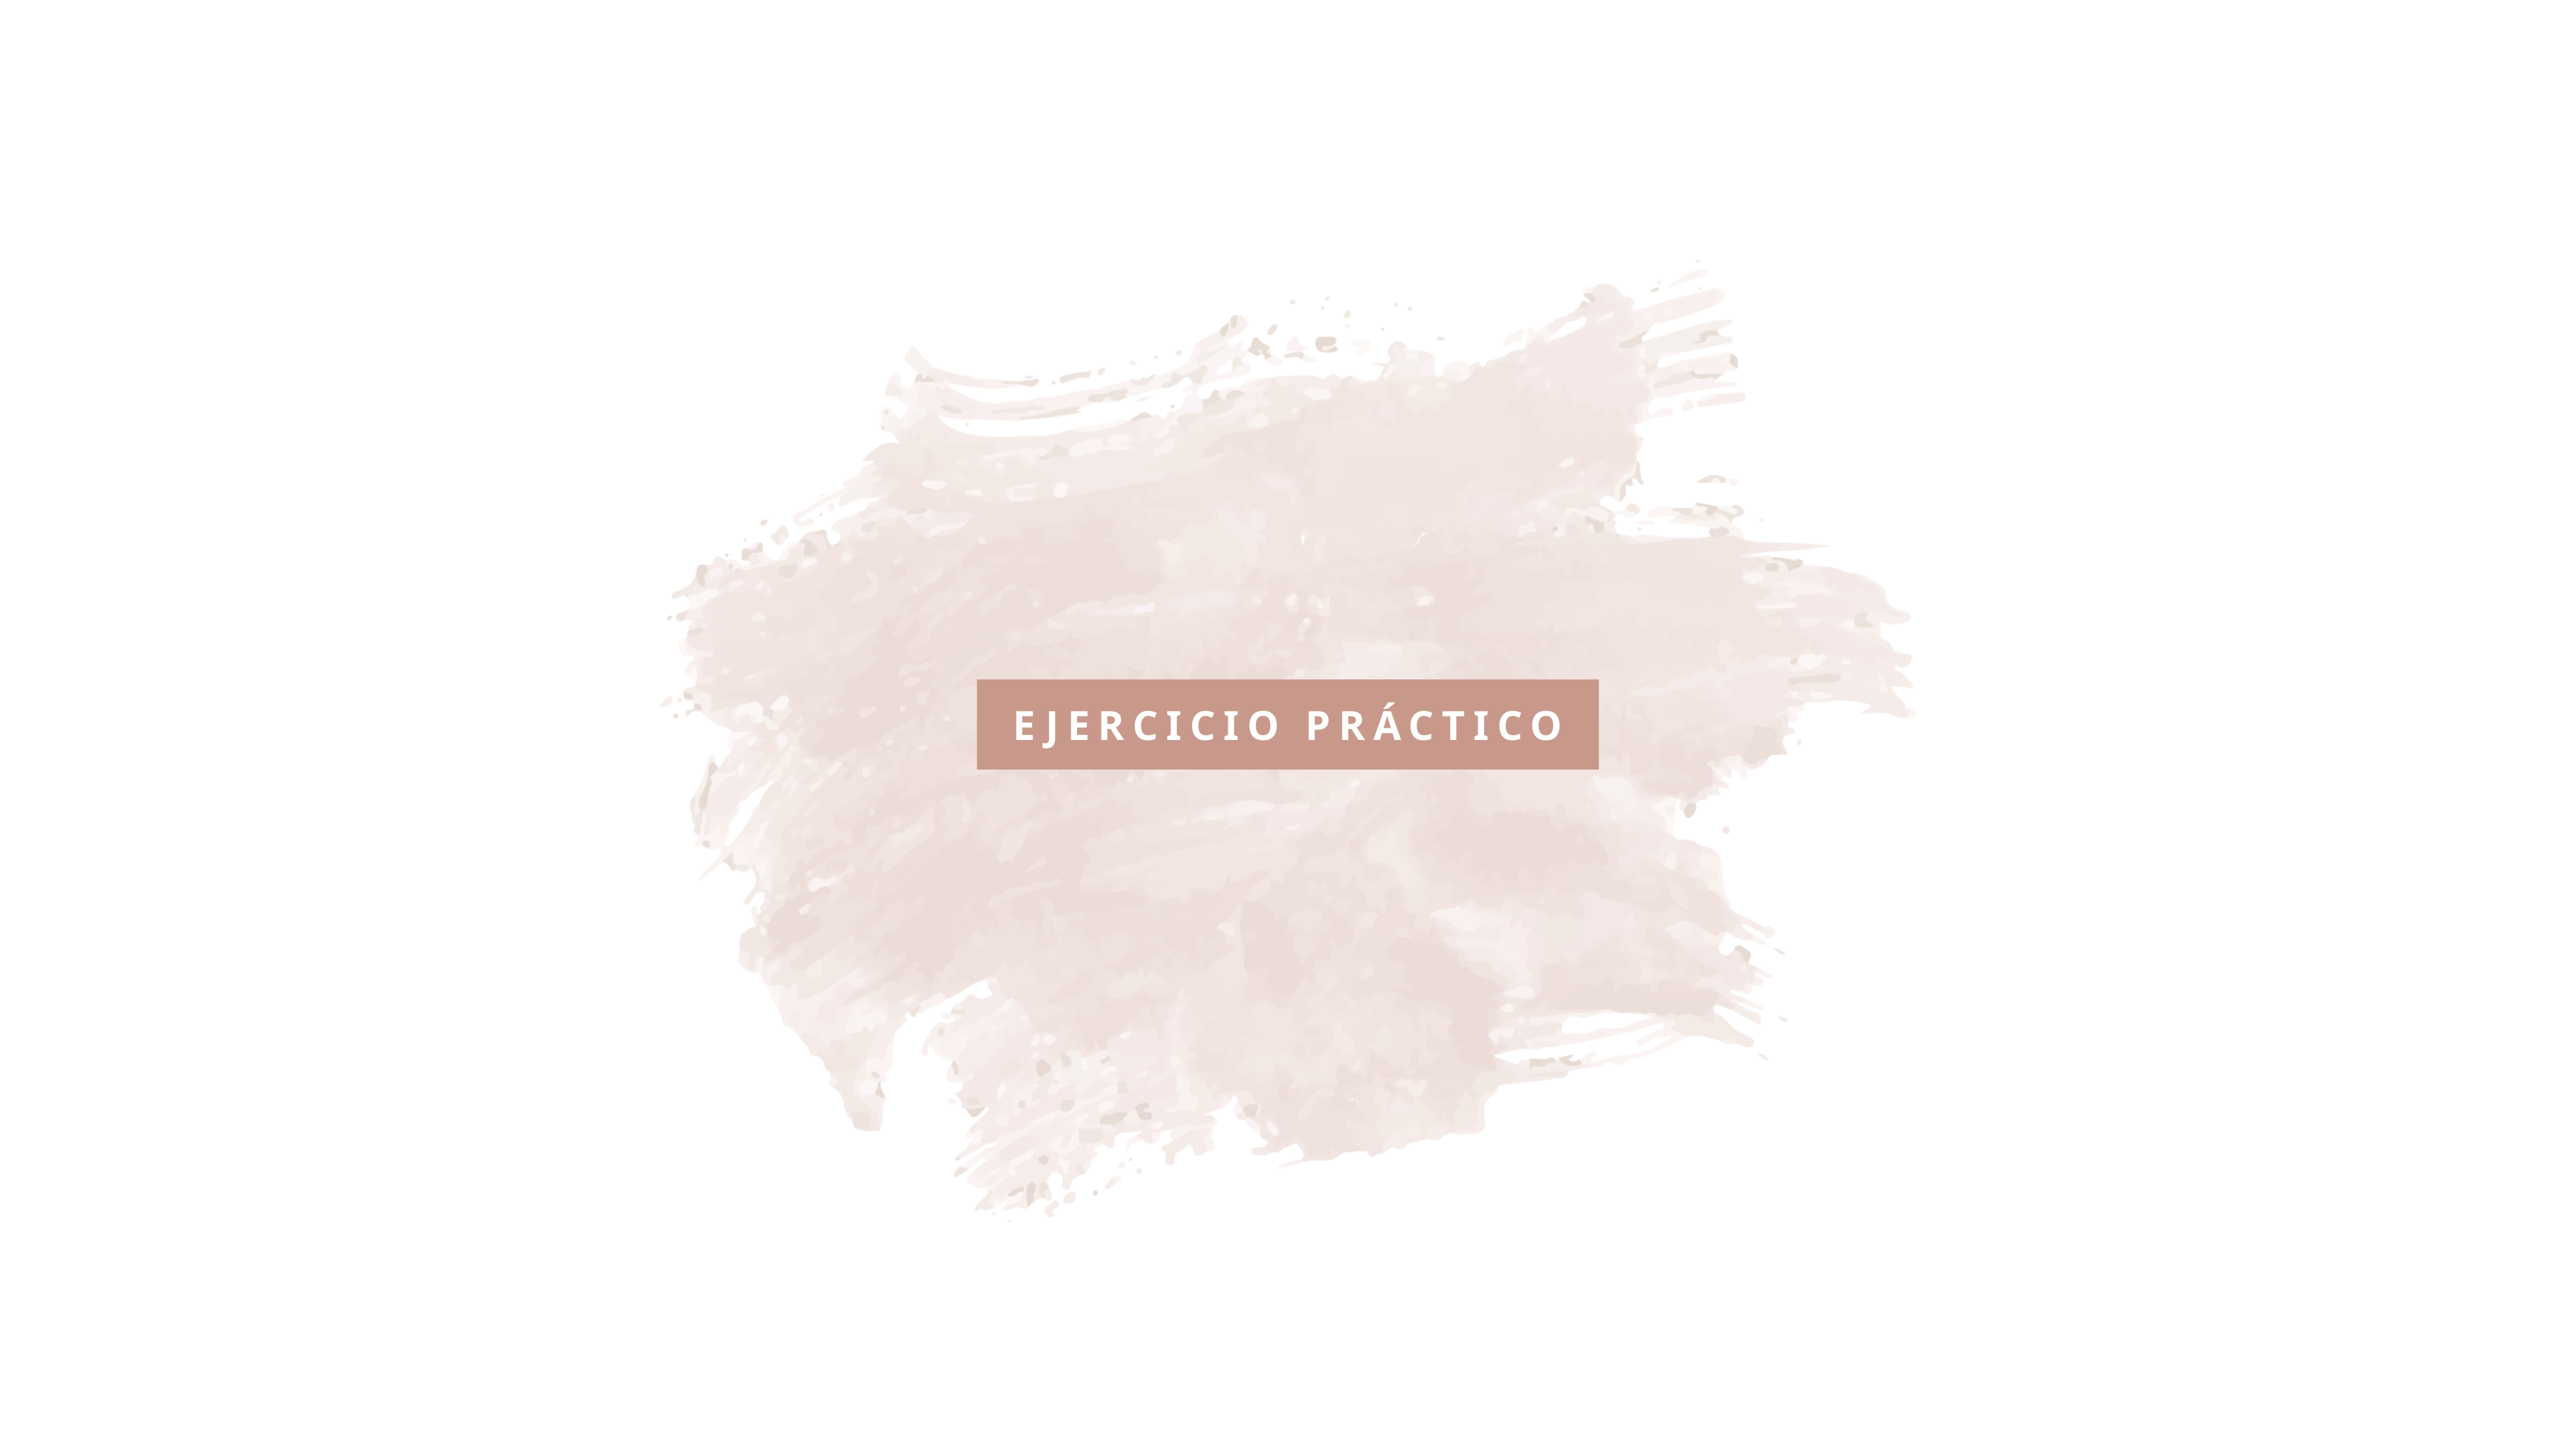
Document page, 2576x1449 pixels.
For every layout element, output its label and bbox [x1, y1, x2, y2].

picture [660, 260, 1916, 1223]
